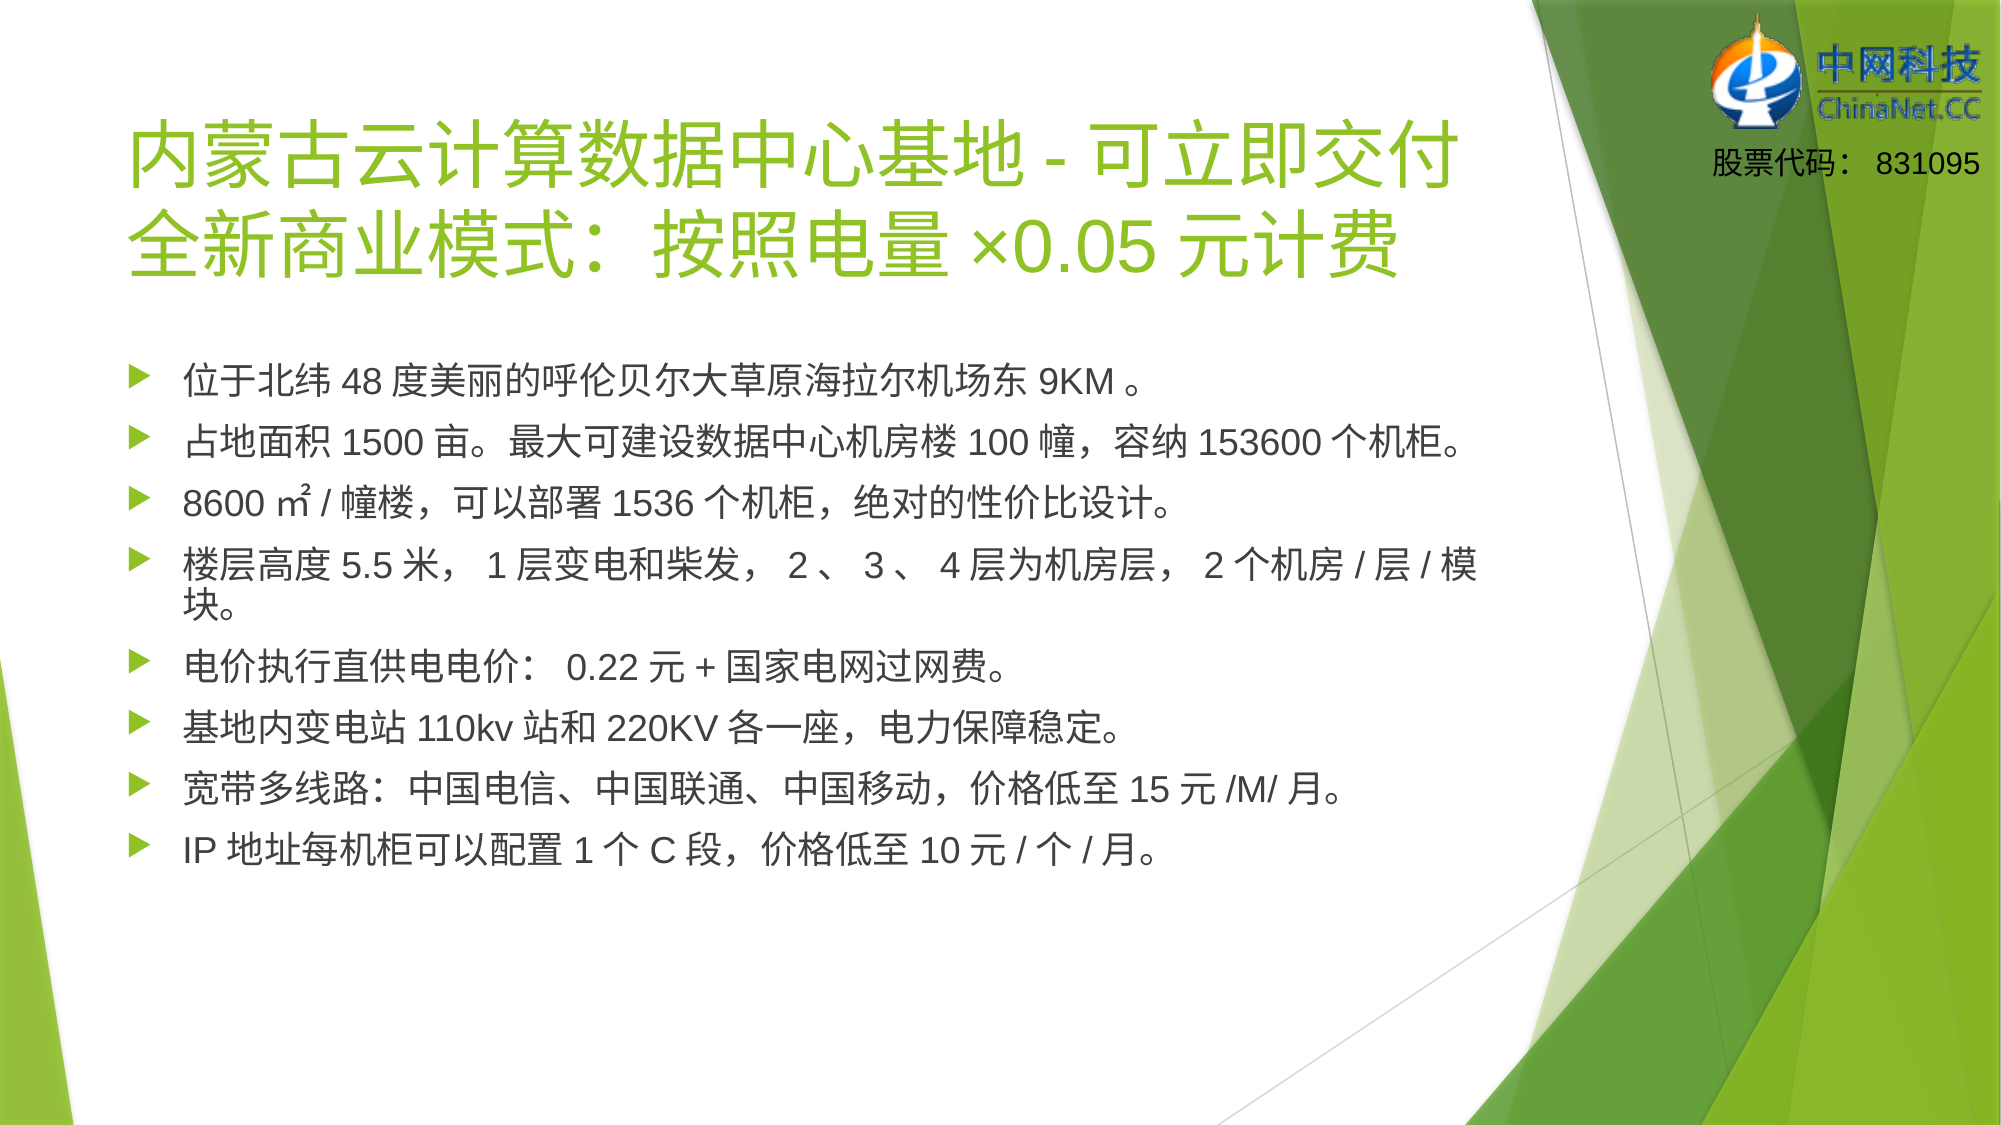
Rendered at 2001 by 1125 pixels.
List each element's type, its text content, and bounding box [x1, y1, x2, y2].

picture [1711, 13, 1982, 129]
list 位于北纬48度美丽的呼伦贝尔大草原海拉尔机场东9KM。 占地面积1500亩。最大可建设数据中心机房楼100幢，容纳153600个机柜。 8600㎡/幢楼，可以部署1536个机柜，绝对的性价比设计。 楼层高度5.5米，1层变电和柴发，2、3、4层为机房层，2个机房/层/模块。 电价执行直供电电价：0.22元+国家电网过网费。 基地内变电站110kv站和220KV各一座，电力保障稳定。 宽带多线路：中国电信、中国联通、中国移动，价格低至15元/M/月。 IP地址每机柜可以配置1个C段，价格低至10元/个/月。 [111, 354, 1522, 992]
title 内蒙古云计算数据中心基地-可立即交付 全新商业模式：按照电量×0.05元计费 [111, 99, 1522, 317]
